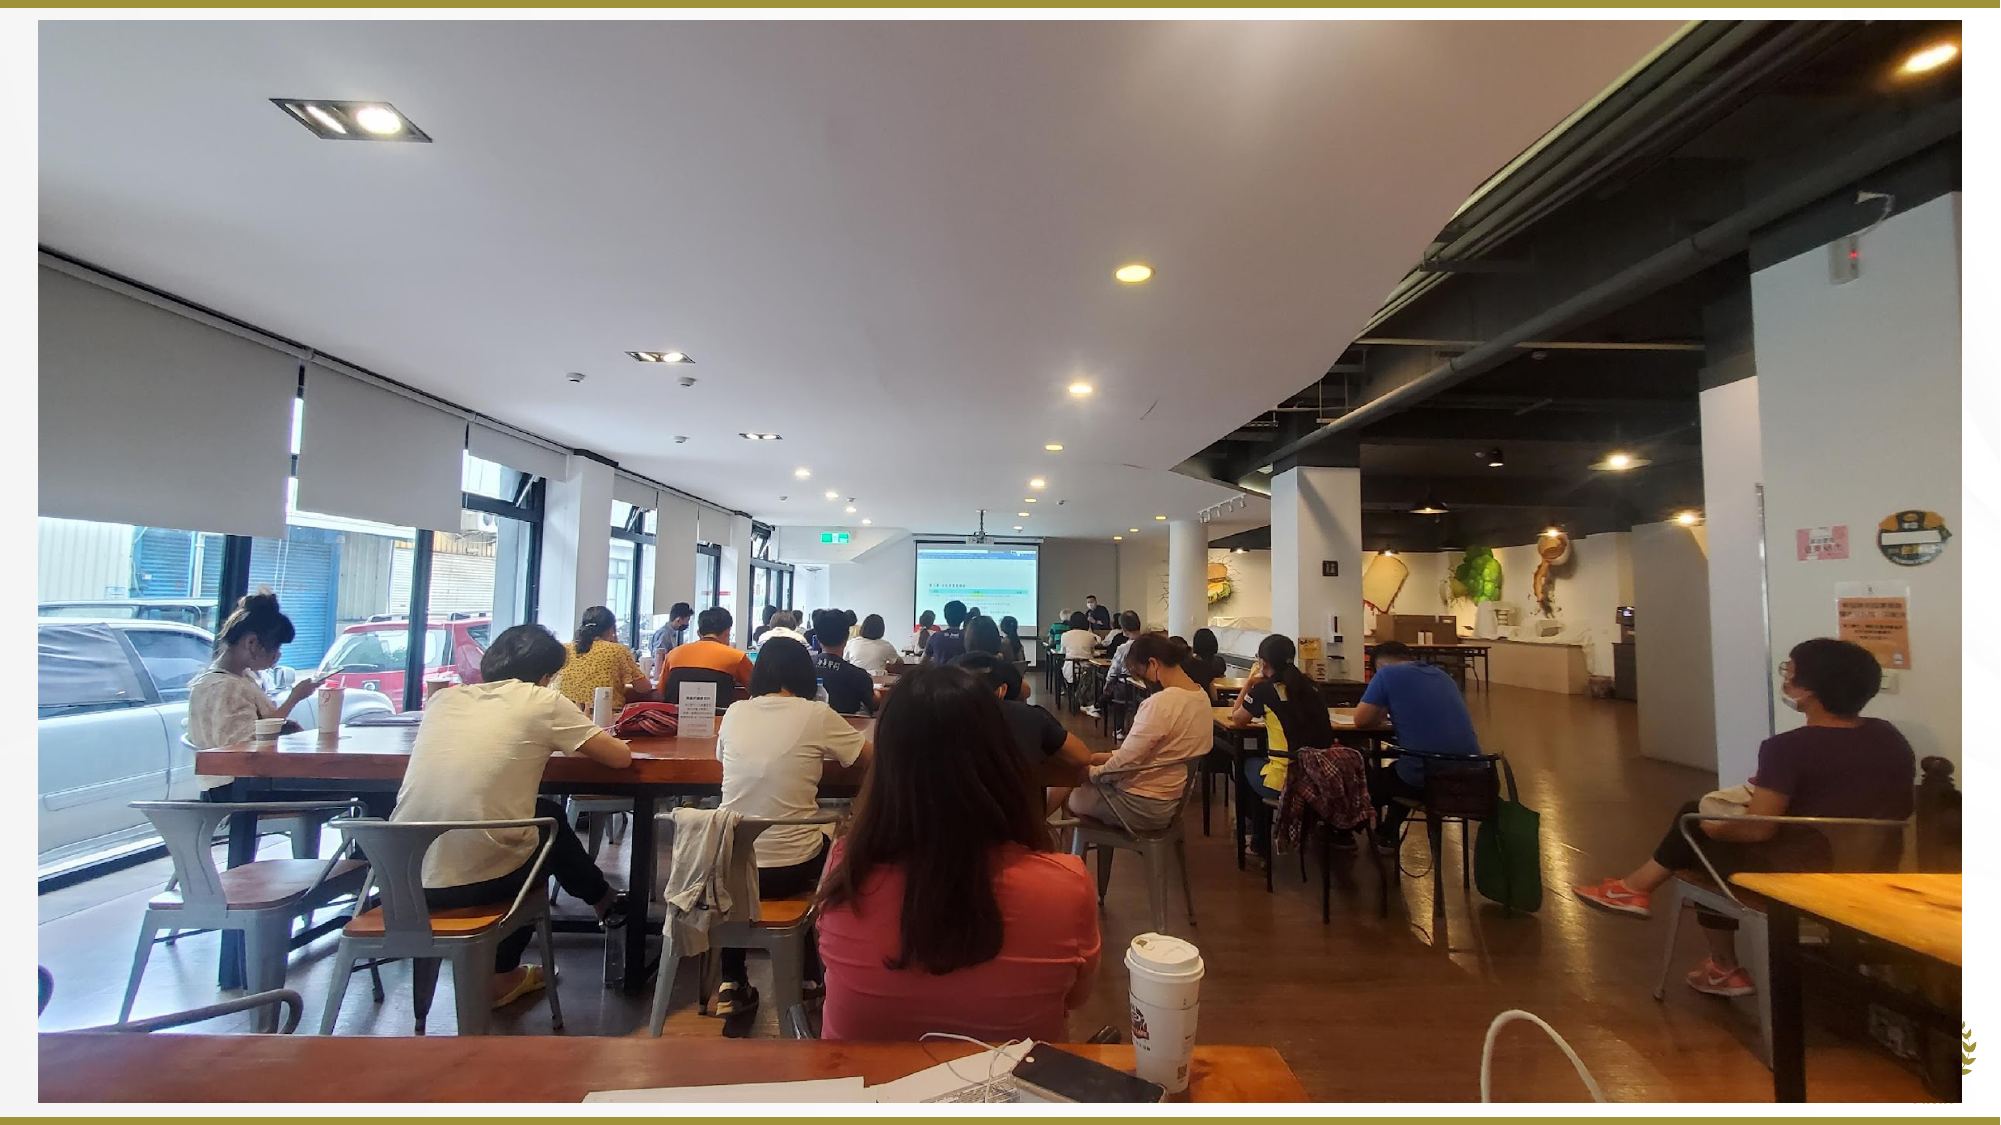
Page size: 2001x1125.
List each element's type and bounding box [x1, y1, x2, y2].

picture [38, 20, 1982, 1108]
table_cell [0, 15, 2000, 1117]
